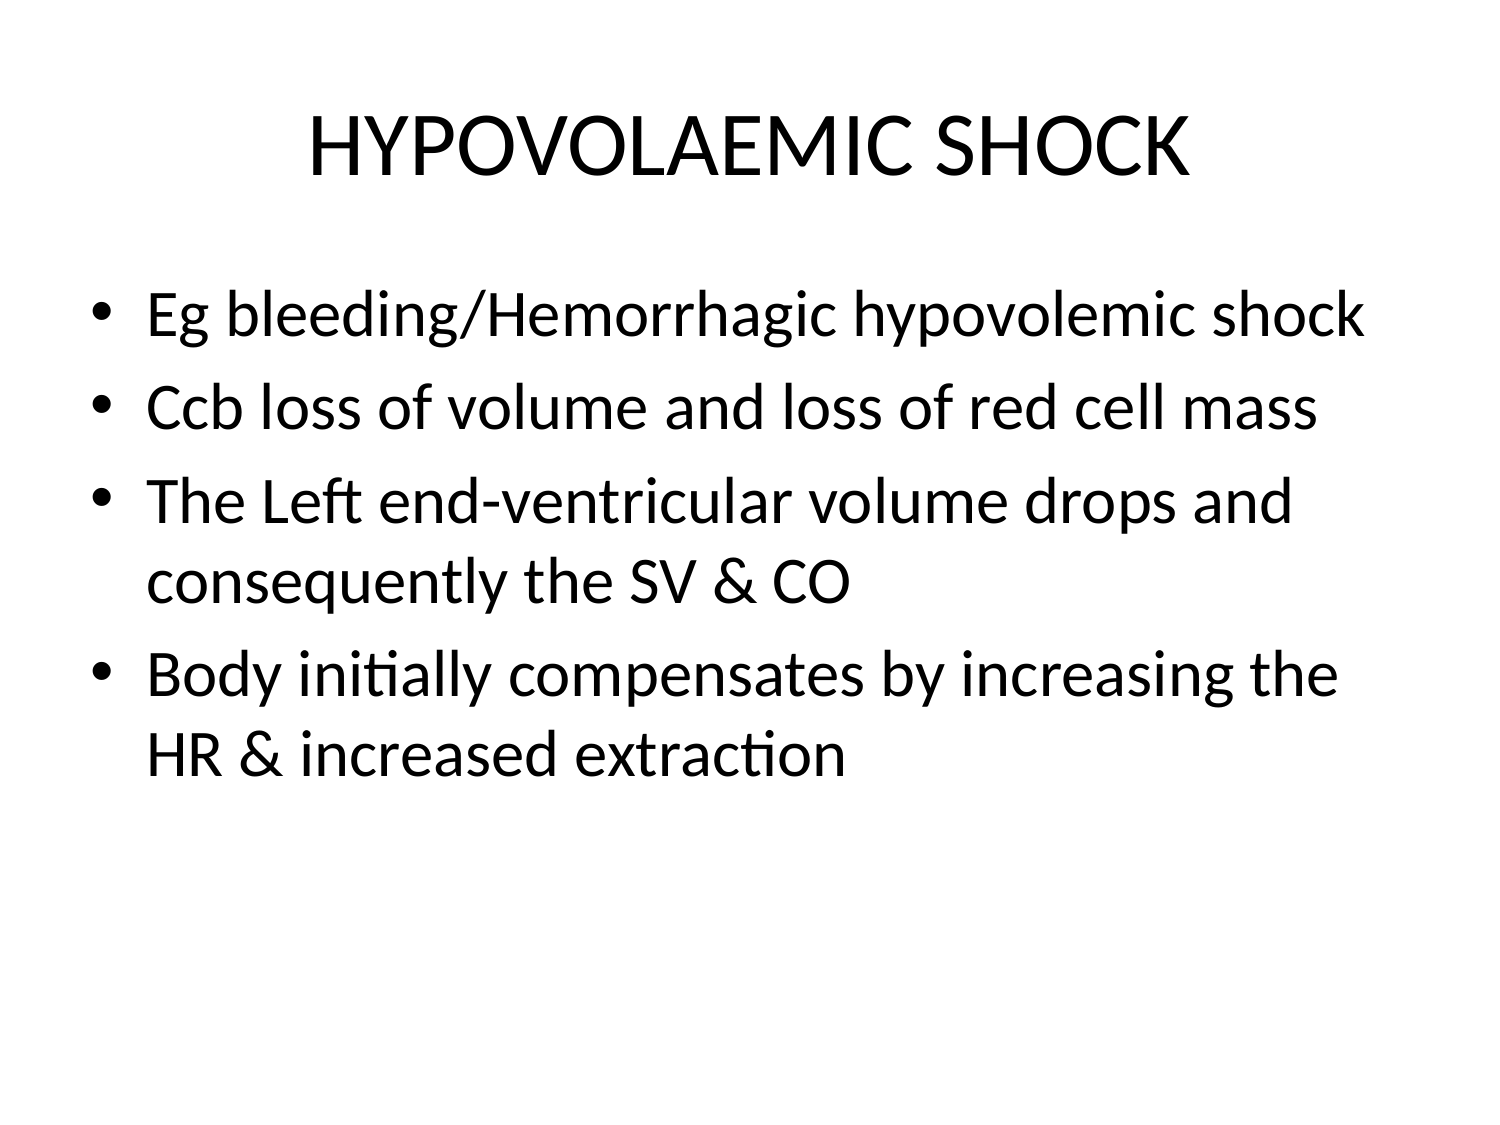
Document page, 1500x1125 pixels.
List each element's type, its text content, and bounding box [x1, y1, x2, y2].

title HYPOVOLAEMIC SHOCK [75, 45, 1425, 233]
list Eg bleeding/Hemorrhagic hypovolemic shock Ccb loss of volume and loss of red cell mass The Left end-ventricular volume drops and consequently the SV & CO Body initially compensates by increasing the HR & increased extraction [75, 262, 1425, 1005]
